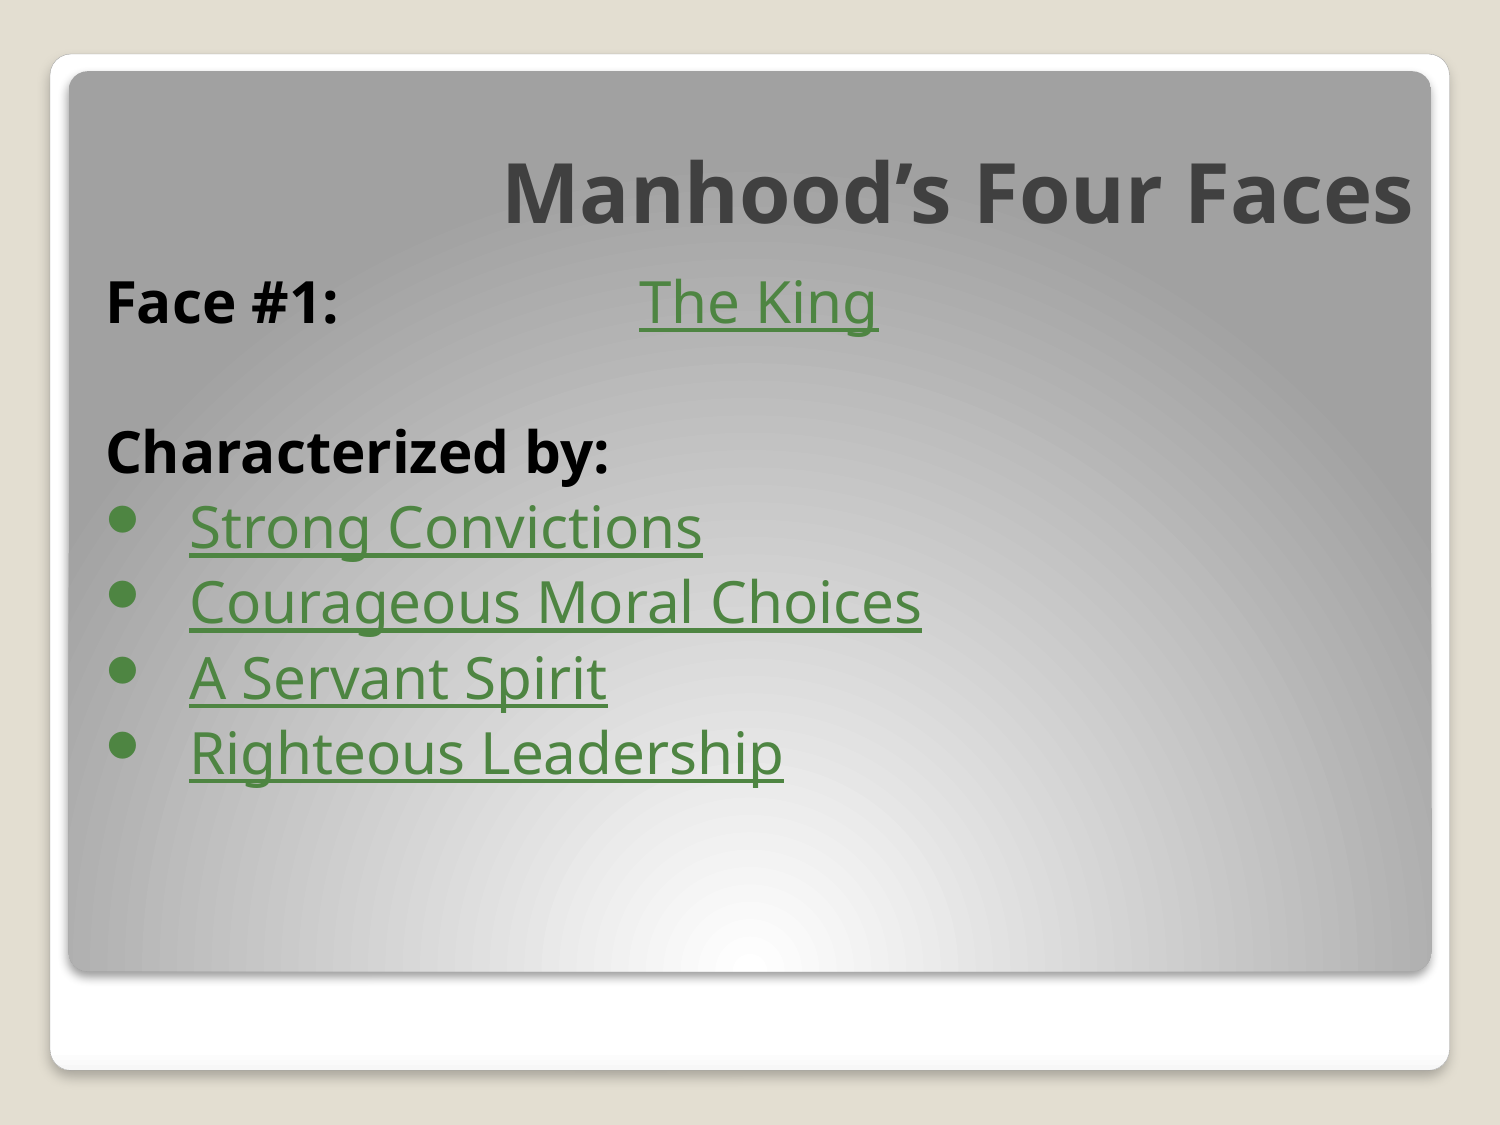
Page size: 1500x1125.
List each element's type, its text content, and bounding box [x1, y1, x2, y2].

list Face #1: The King Characterized by: Strong Convictions Courageous Moral Choices A Servant Spirit Righteous Leadership [75, 249, 1418, 937]
title Manhood’s Four Faces [87, 75, 1430, 248]
